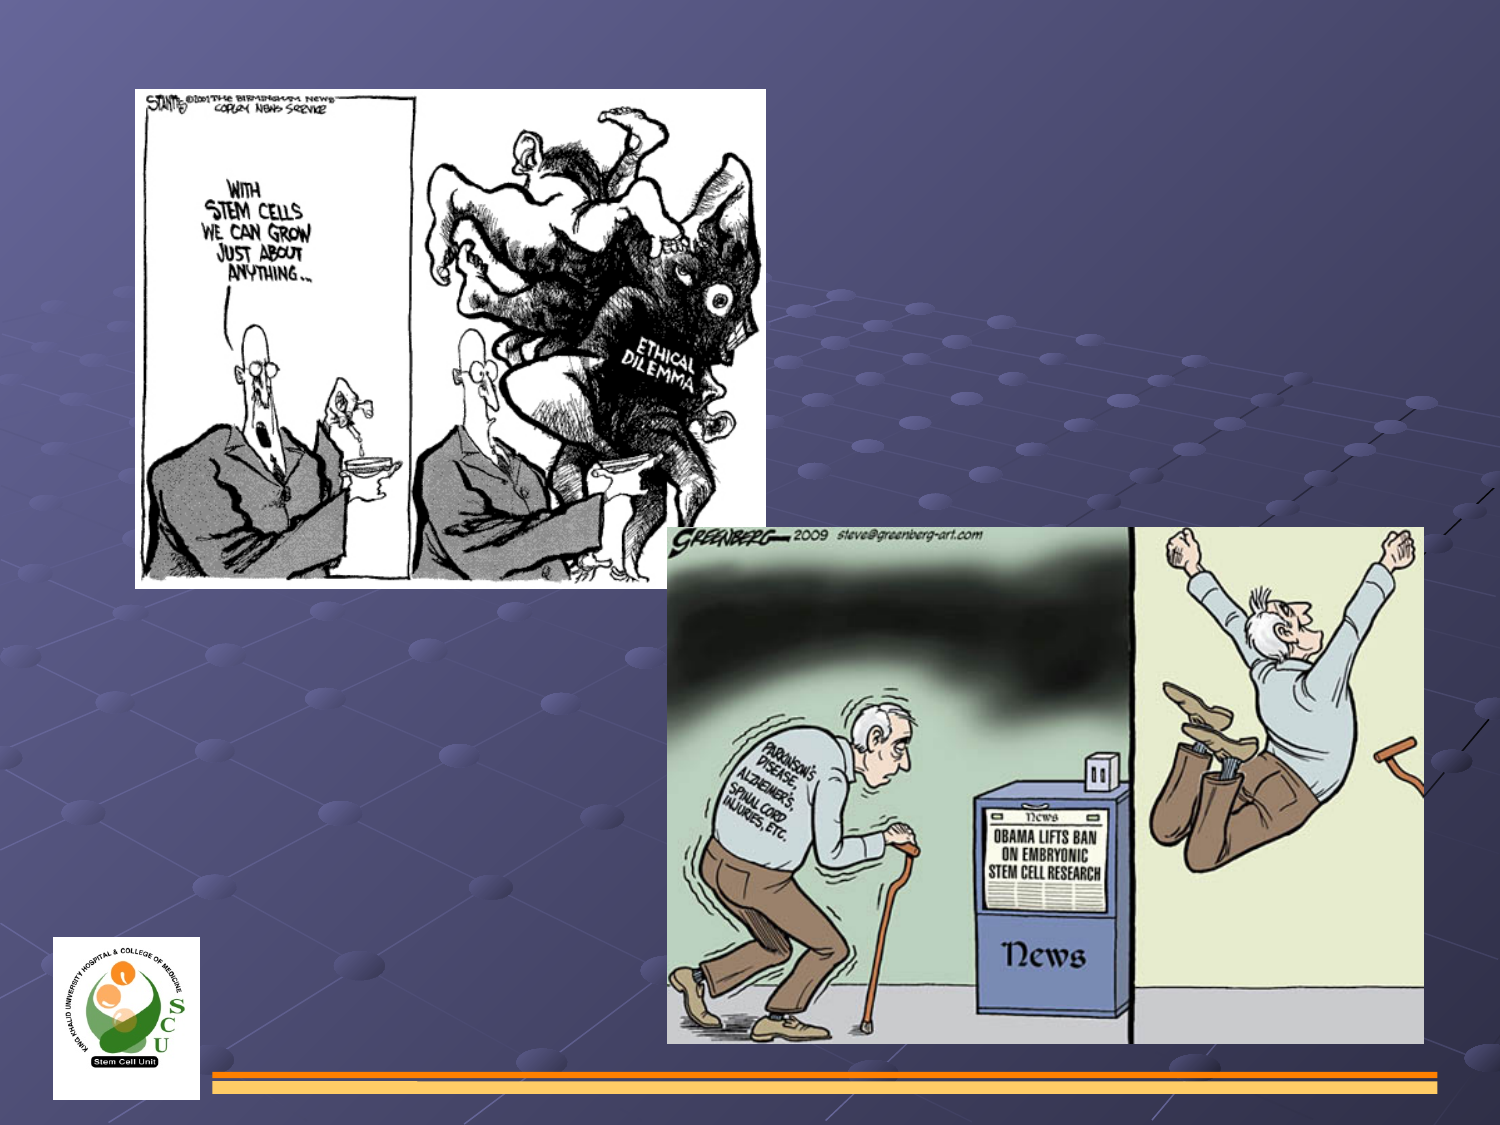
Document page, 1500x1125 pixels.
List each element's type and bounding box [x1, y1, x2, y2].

list [135, 89, 767, 590]
picture [666, 526, 1425, 1044]
picture [53, 937, 200, 1100]
